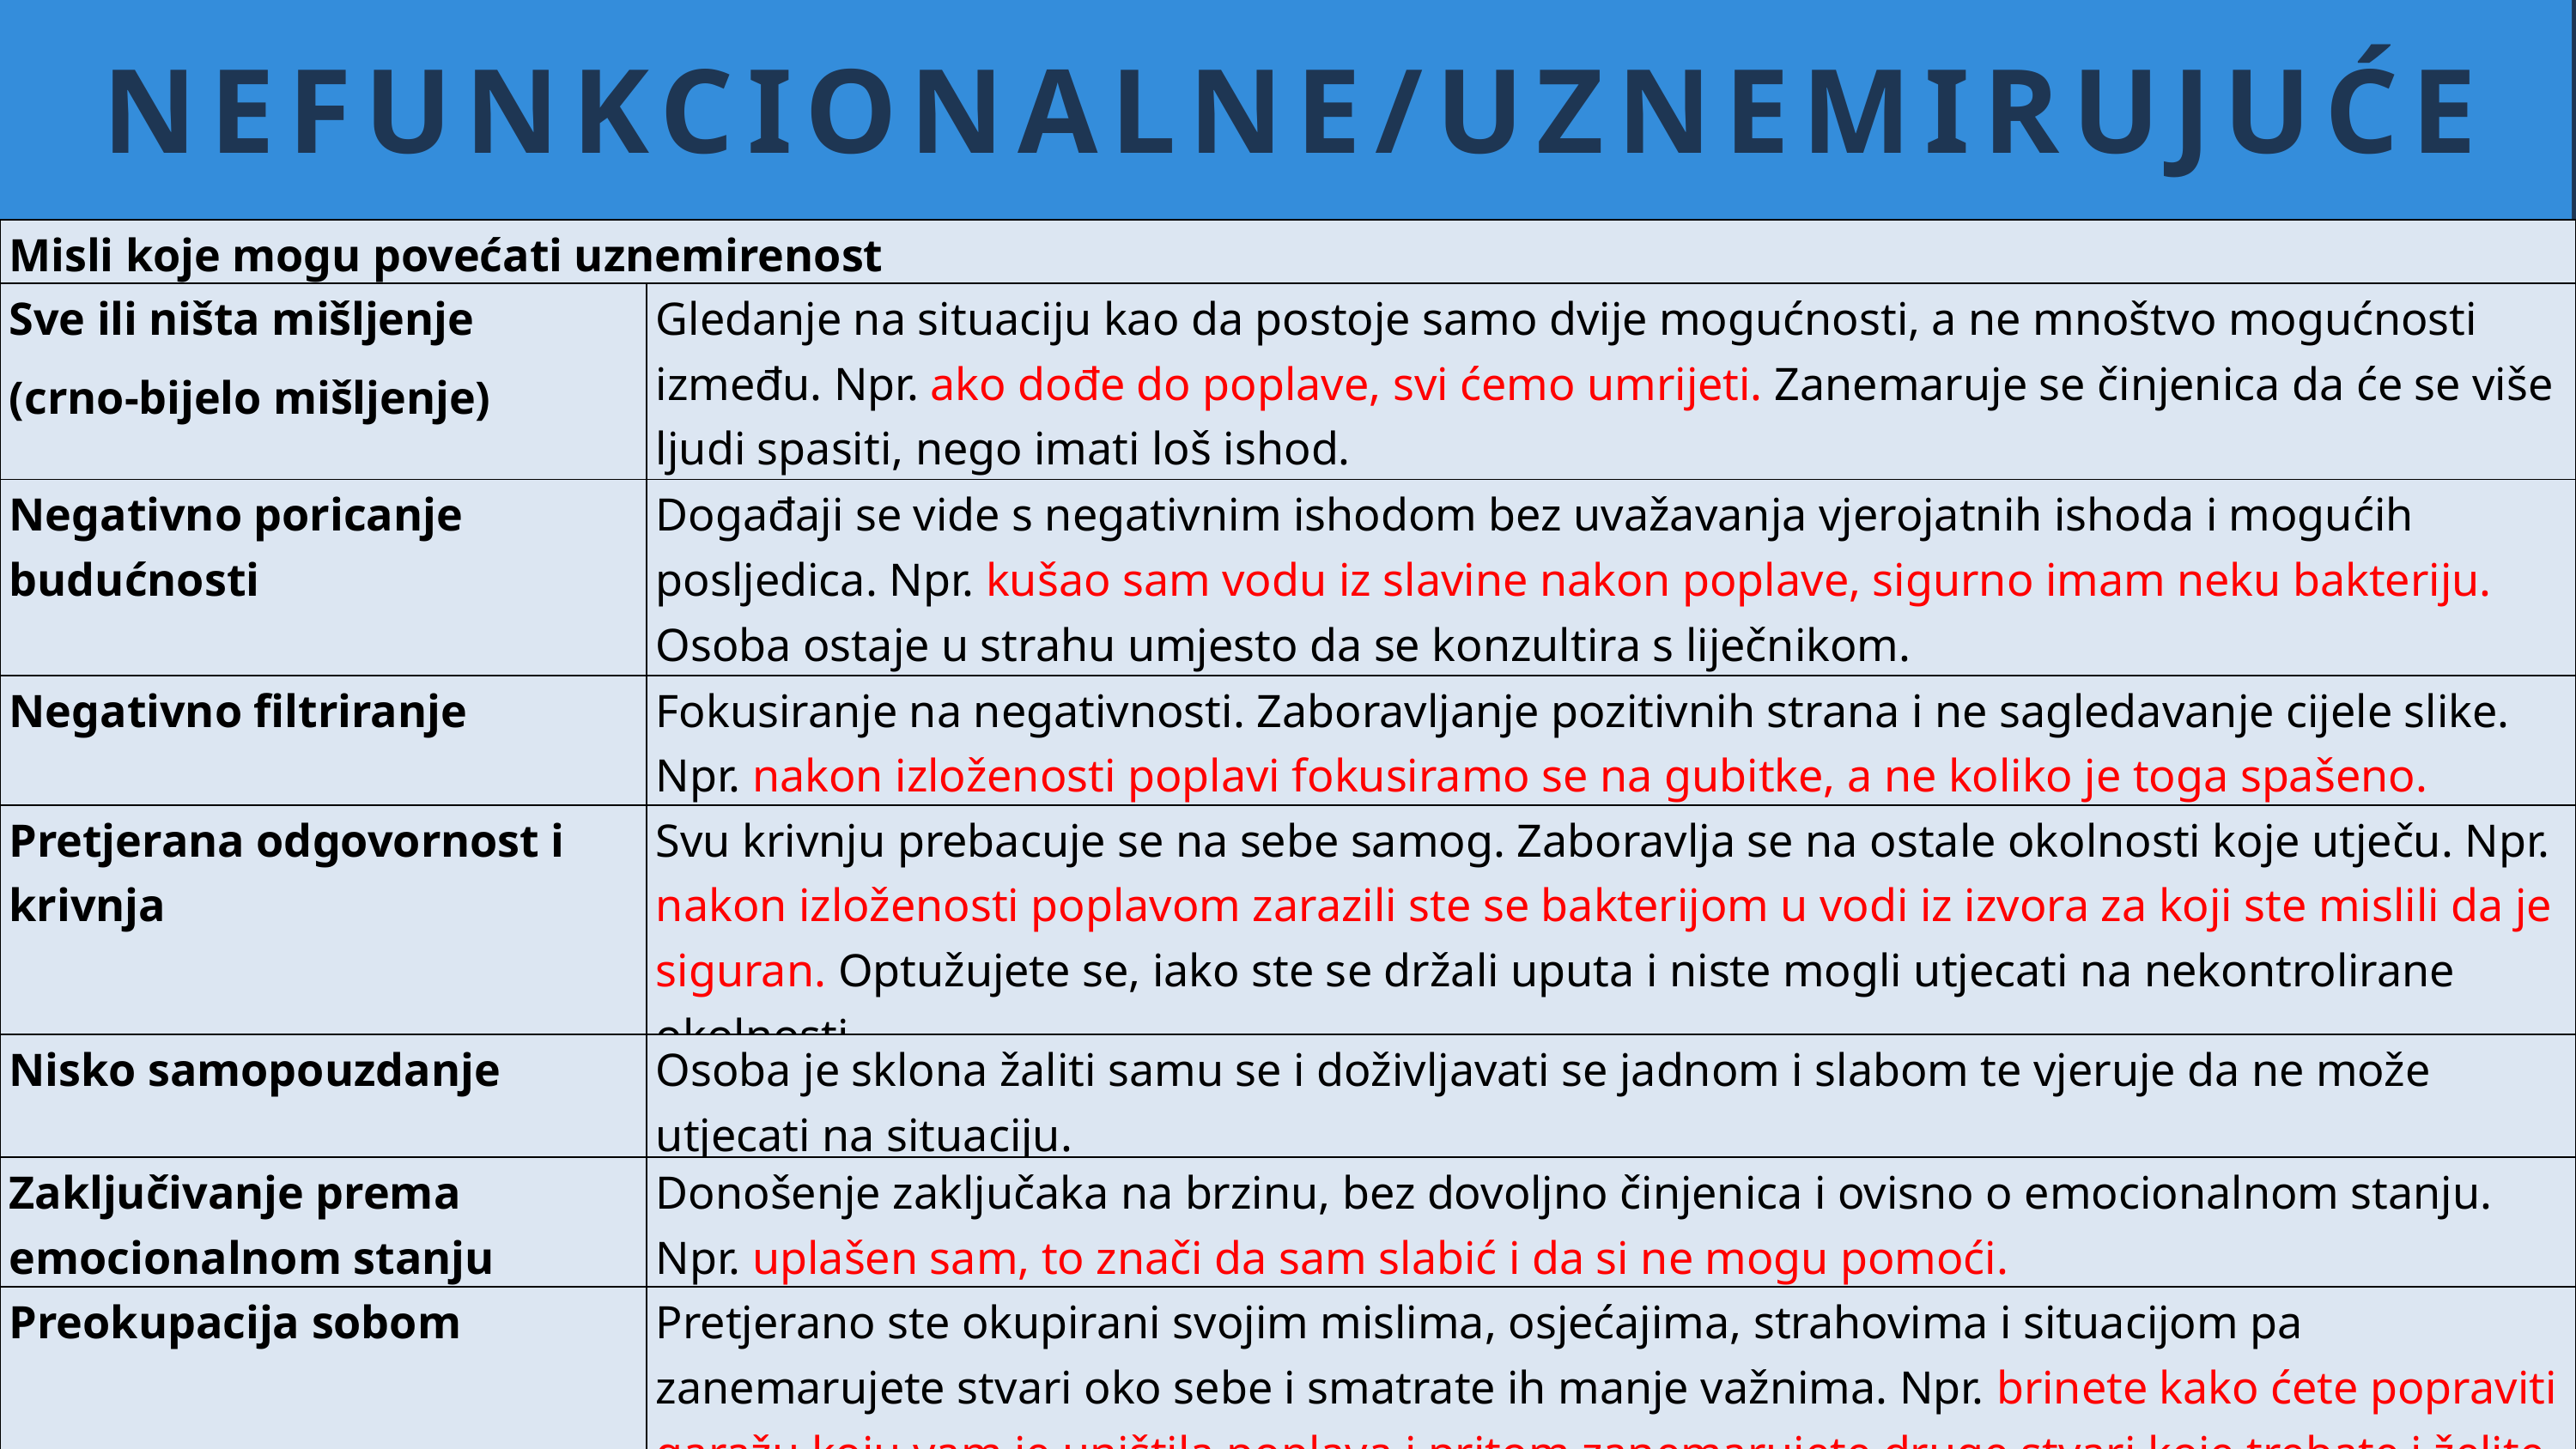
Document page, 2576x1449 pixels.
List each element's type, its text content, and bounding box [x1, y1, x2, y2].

table_cell Negativno filtriranje [1, 676, 646, 804]
table_cell Sve ili ništa mišljenje (crno-bijelo mišljenje) [1, 284, 646, 479]
text_box [0, 0, 2573, 219]
table_cell Zaključivanje prema emocionalnom stanju [1, 1158, 646, 1286]
text_box NEFUNKCIONALNE/UZNEMIRUJUĆE MISLI [21, 14, 2573, 219]
table_cell Osoba je sklona žaliti samu se i doživljavati se jadnom i slabom te vjeruje da ne može utjecati na situaciju. [647, 1035, 2575, 1156]
table_cell Događaji se vide s negativnim ishodom bez uvažavanja vjerojatnih ishoda i mogućih posljedica. Npr. kušao sam vodu iz slavine nakon poplave, sigurno imam neku bakteriju. Osoba ostaje u strahu umjesto da se konzultira s liječnikom. [647, 480, 2575, 675]
table_cell Nisko samopouzdanje [1, 1035, 646, 1156]
table_cell Preokupacija sobom [1, 1288, 646, 1449]
table_cell Fokusiranje na negativnosti. Zaboravljanje pozitivnih strana i ne sagledavanje cijele slike. Npr. nakon izloženosti poplavi fokusiramo se na gubitke, a ne koliko je toga spašeno. [647, 676, 2575, 804]
table_cell Donošenje zaključaka na brzinu, bez dovoljno činjenica i ovisno o emocionalnom stanju. Npr. uplašen sam, to znači da sam slabić i da si ne mogu pomoći. [647, 1158, 2575, 1286]
table_header Misli koje mogu povećati uznemirenost [1, 221, 2575, 282]
table_cell Negativno poricanje budućnosti [1, 480, 646, 675]
table_cell Svu krivnju prebacuje se na sebe samog. Zaboravlja se na ostale okolnosti koje utječu. Npr. nakon izloženosti poplavom zarazili ste se bakterijom u vodi iz izvora za koji ste mislili da je siguran. Optužujete se, iako ste se držali uputa i niste mogli utjecati na nekontrolirane okolnosti. [647, 806, 2575, 1034]
table_cell Gledanje na situaciju kao da postoje samo dvije mogućnosti, a ne mnoštvo mogućnosti između. Npr. ako dođe do poplave, svi ćemo umrijeti. Zanemaruje se činjenica da će se više ljudi spasiti, nego imati loš ishod. [647, 284, 2575, 479]
table_cell Pretjerana odgovornost i krivnja [1, 806, 646, 1034]
table_cell Pretjerano ste okupirani svojim mislima, osjećajima, strahovima i situacijom pa zanemarujete stvari oko sebe i smatrate ih manje važnima. Npr. brinete kako ćete popraviti garažu koju vam je uništila poplava i pritom zanemarujete druge stvari koje trebate i želite obavljati. [647, 1288, 2575, 1449]
